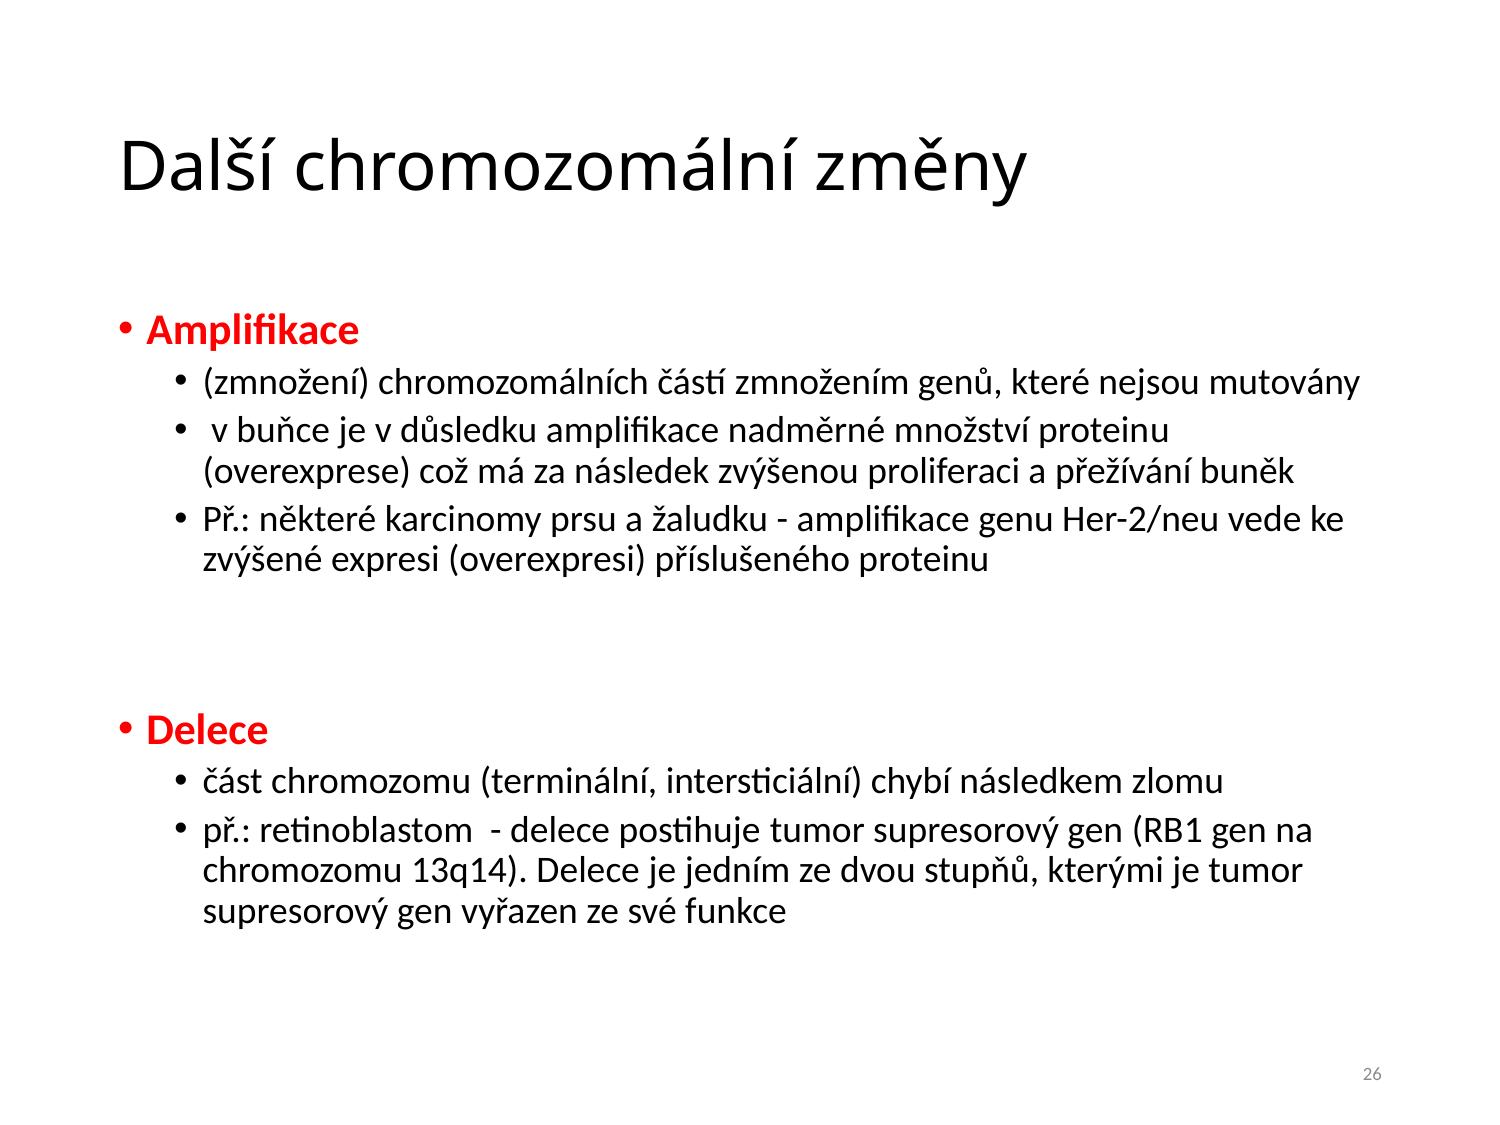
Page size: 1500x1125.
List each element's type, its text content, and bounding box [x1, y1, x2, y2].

title Další chromozomální změny [103, 59, 1397, 278]
slide_number 26 [1059, 1042, 1397, 1103]
list Amplifikace (zmnožení) chromozomálních částí zmnožením genů, které nejsou mutovány v buňce je v důsledku amplifikace nadměrné množství proteinu (overexprese) což má za následek zvýšenou proliferaci a přežívání buněk Př.: některé karcinomy prsu a žaludku - amplifikace genu Her-2/neu vede ke zvýšené expresi (overexpresi) příslušeného proteinu Delece část chromozomu (terminální, intersticiální) chybí následkem zlomu př.: retinoblastom - delece postihuje tumor supresorový gen (RB1 gen na chromozomu 13q14). Delece je jedním ze dvou stupňů, kterými je tumor supresorový gen vyřazen ze své funkce [103, 299, 1397, 1014]
